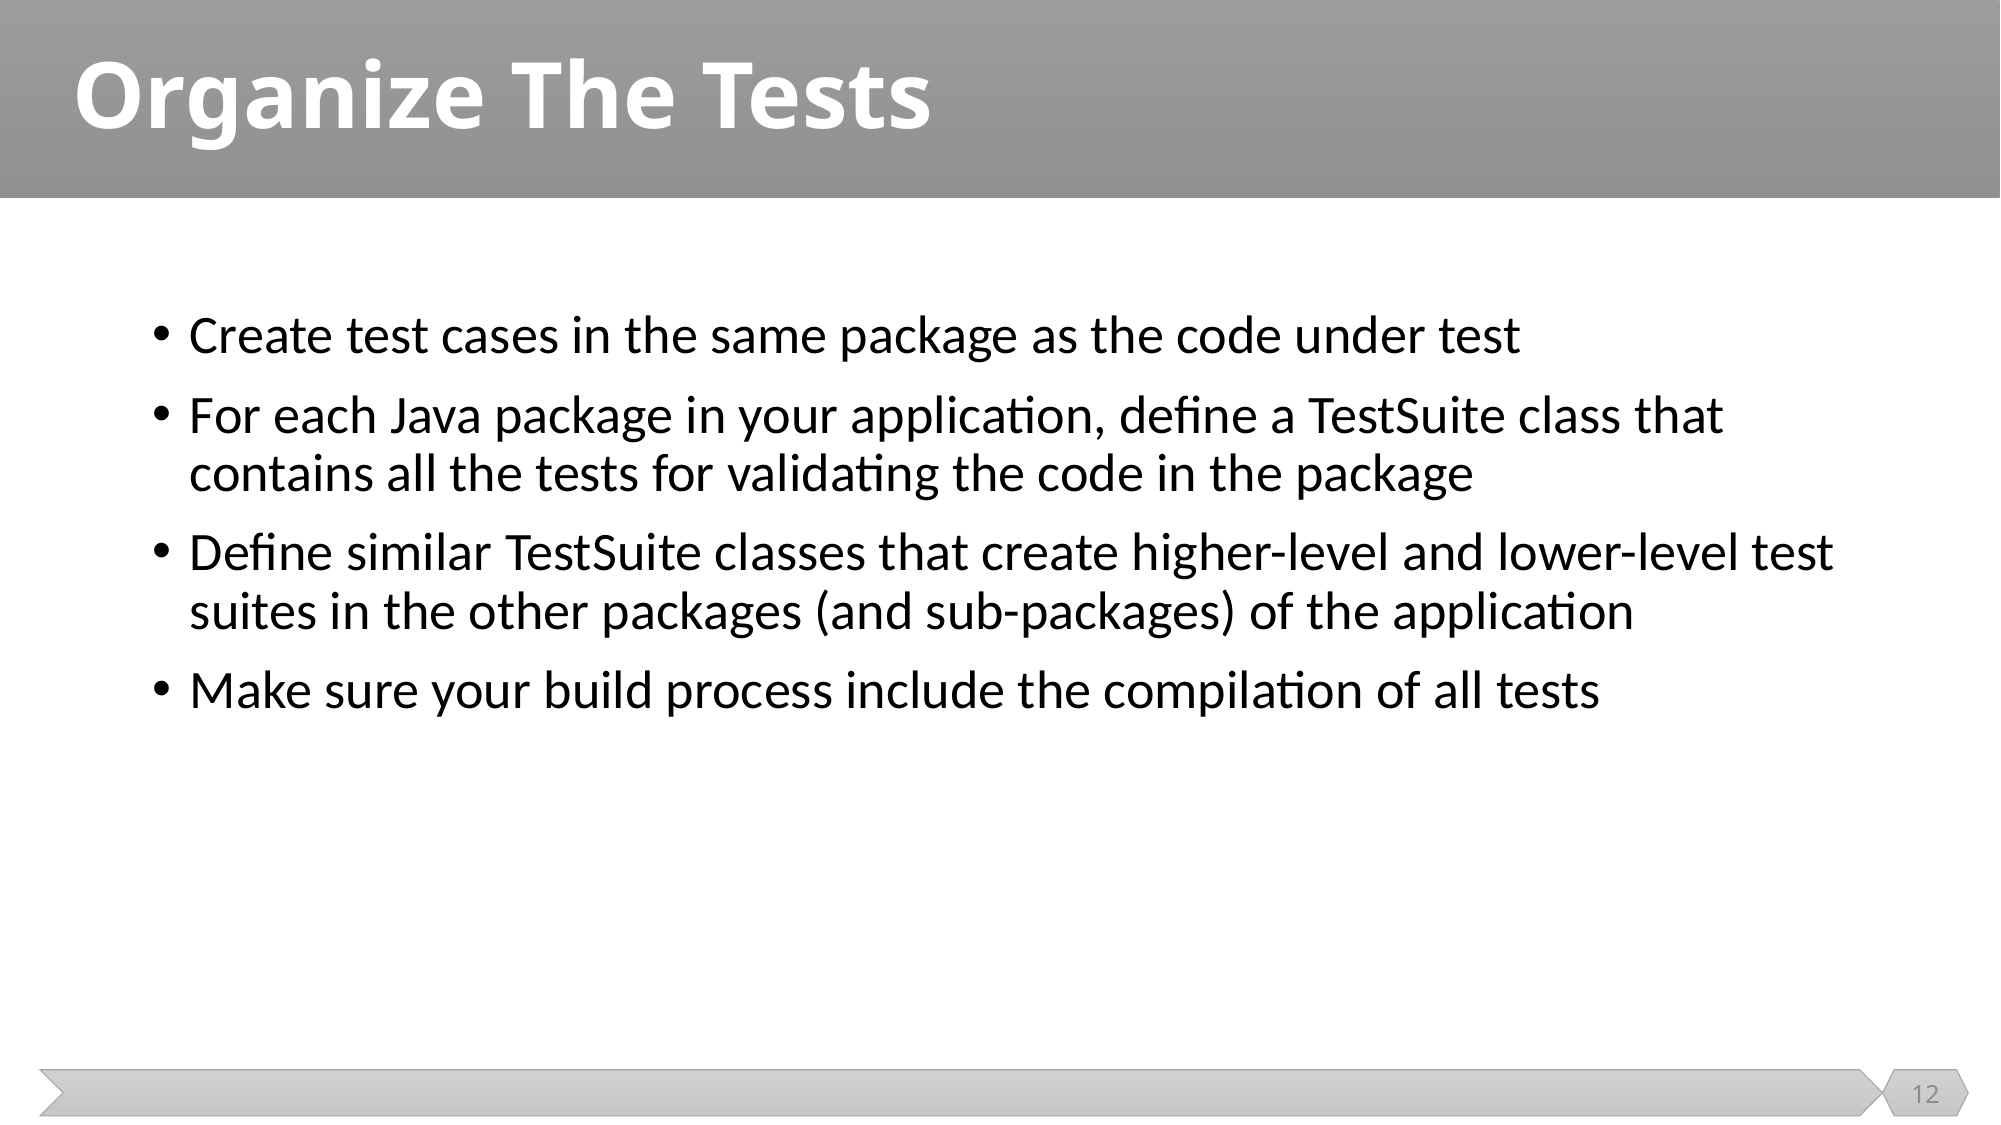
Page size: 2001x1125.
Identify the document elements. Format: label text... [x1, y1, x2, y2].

title Organize The Tests [56, 0, 1969, 199]
slide_number 12 [1882, 1065, 1969, 1125]
list Create test cases in the same package as the code under test For each Java package in your application, define a TestSuite class that contains all the tests for validating the code in the package Define similar TestSuite classes that create higher-level and lower-level test suites in the other packages (and sub-packages) of the application Make sure your build process include the compilation of all tests [137, 299, 1863, 1014]
